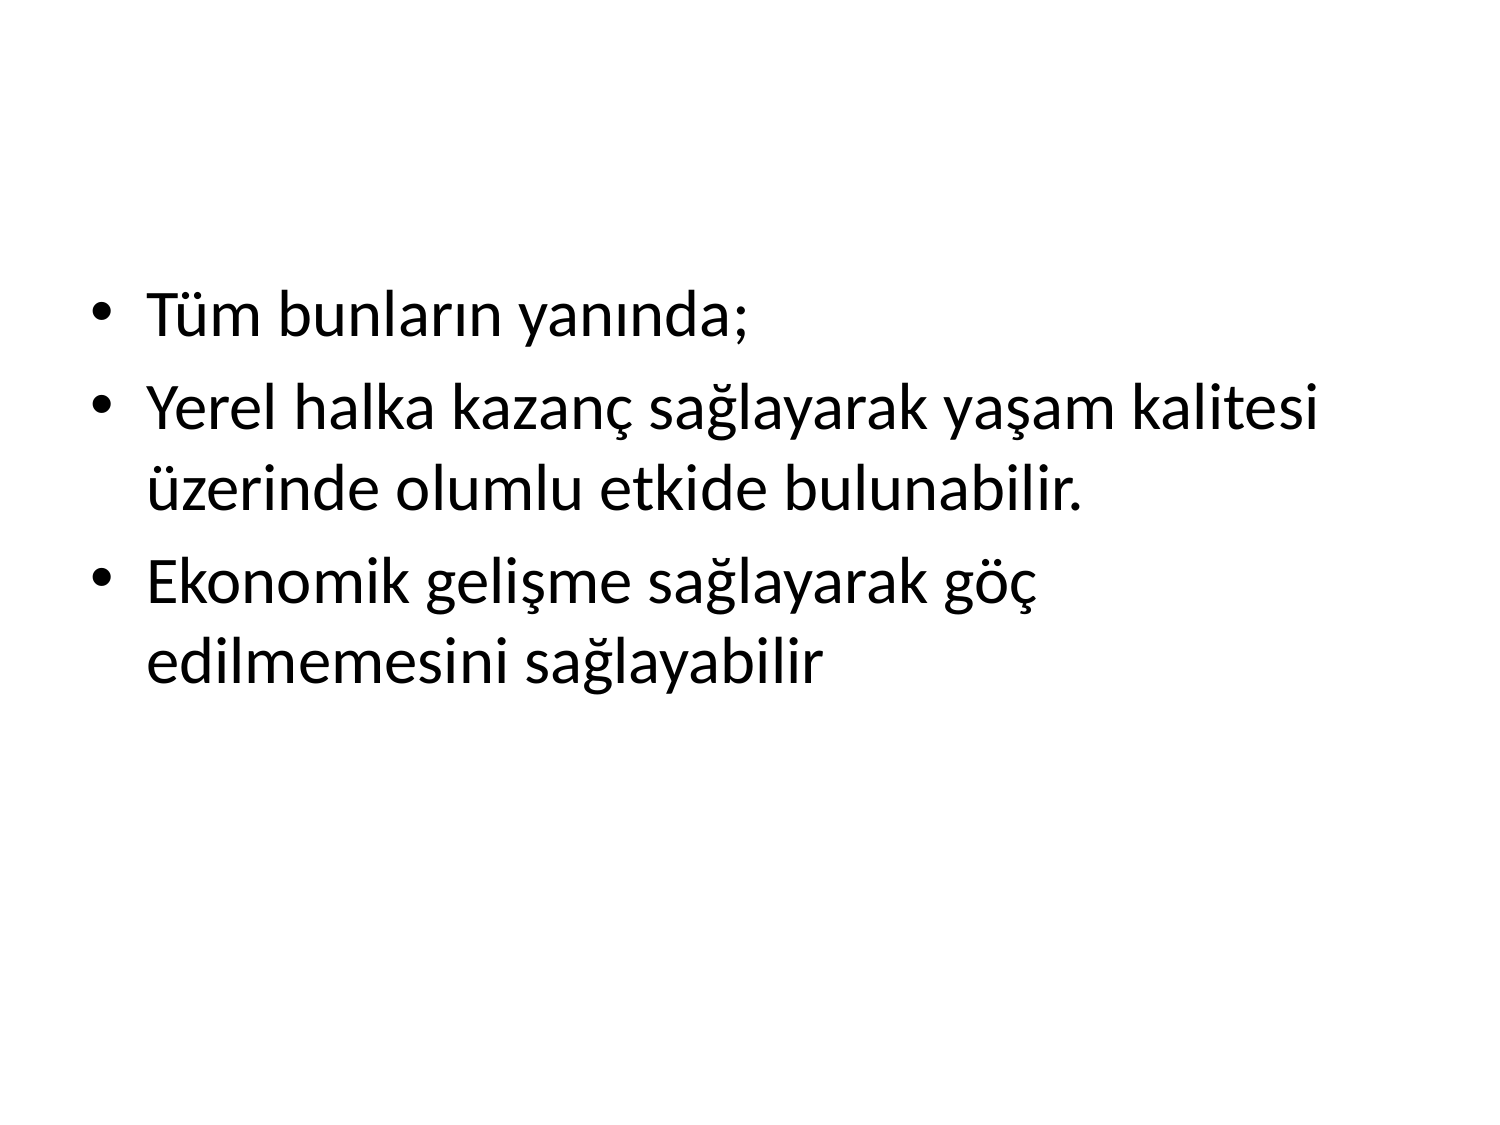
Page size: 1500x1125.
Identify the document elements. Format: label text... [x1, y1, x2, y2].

list Tüm bunların yanında; Yerel halka kazanç sağlayarak yaşam kalitesi üzerinde olumlu etkide bulunabilir. Ekonomik gelişme sağlayarak göç edilmemesini sağlayabilir [75, 262, 1425, 1005]
